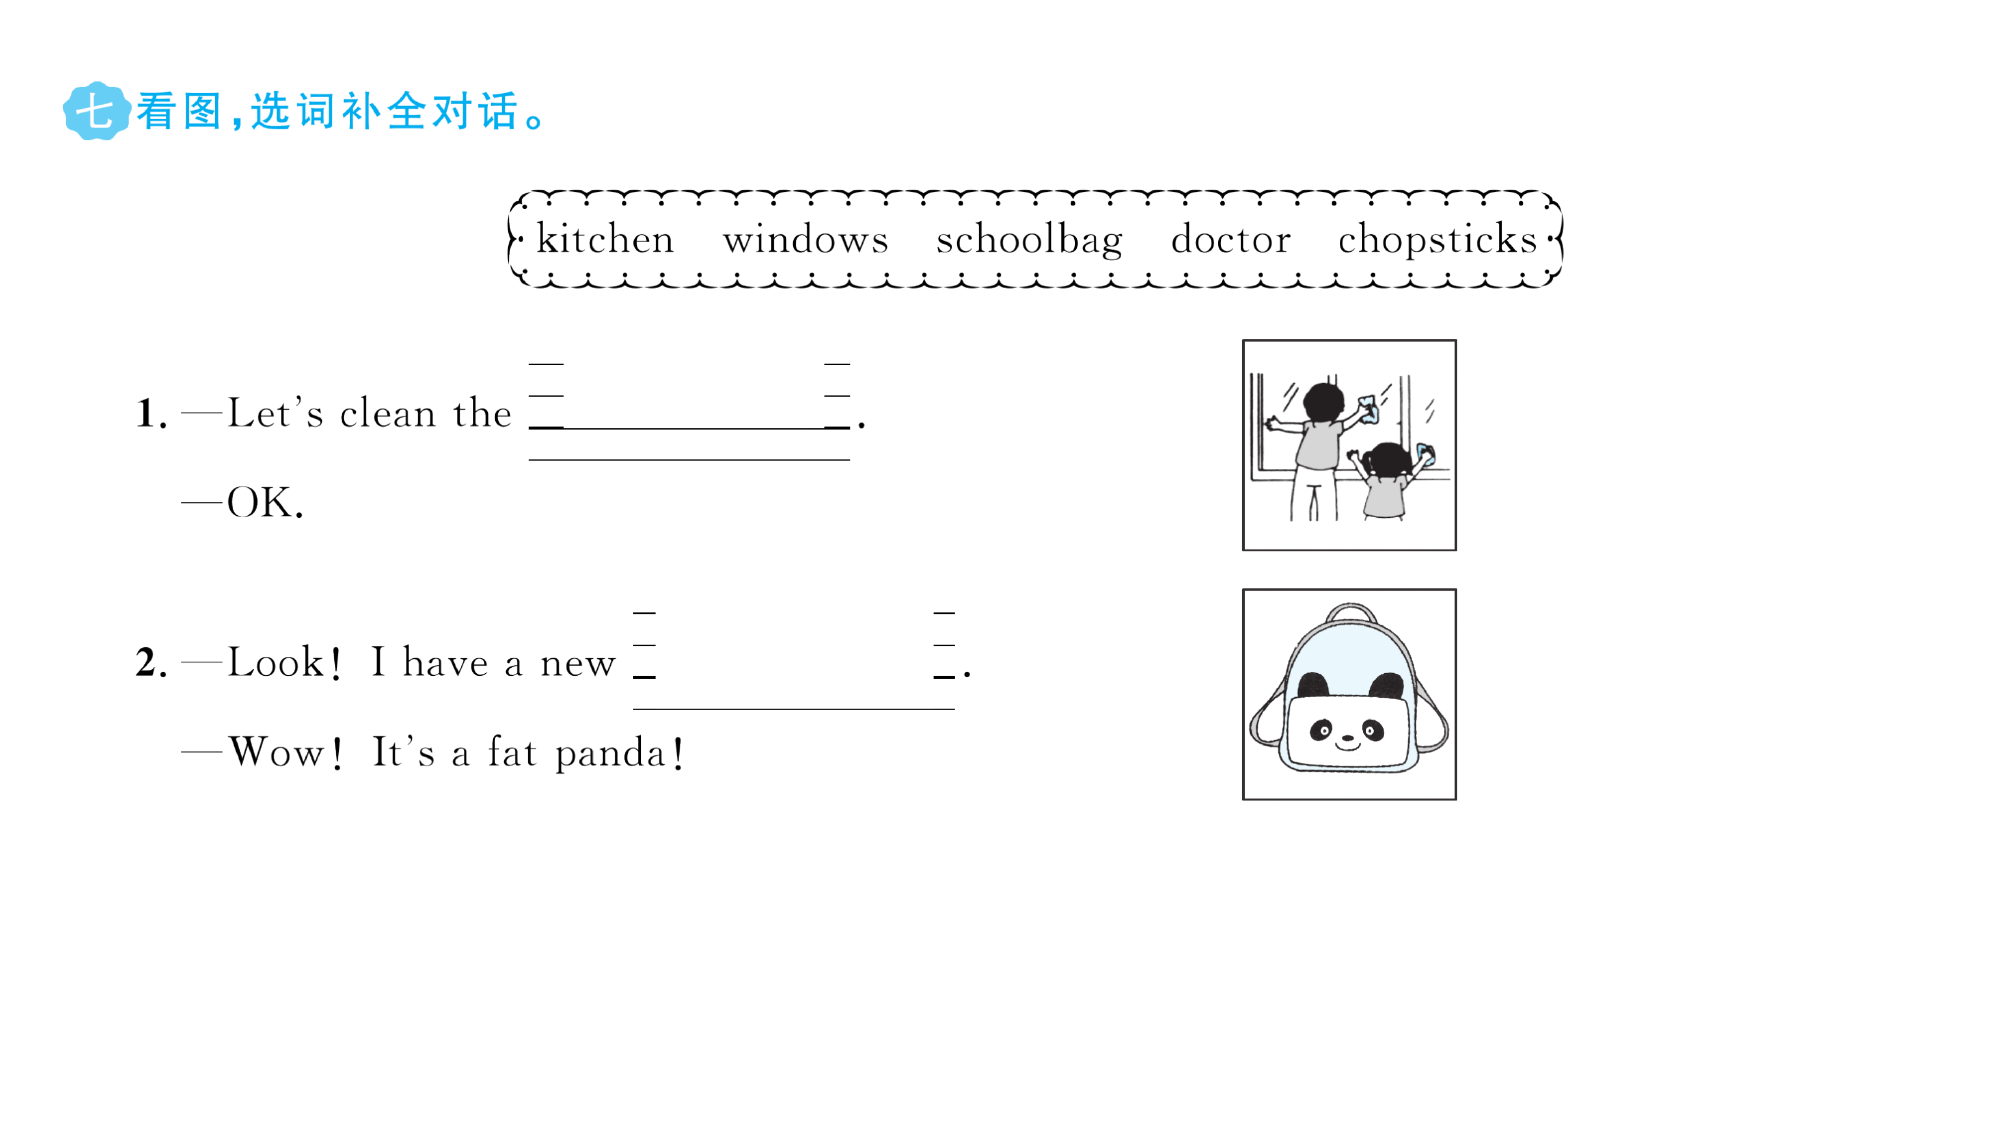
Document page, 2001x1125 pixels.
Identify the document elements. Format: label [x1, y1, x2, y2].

picture [58, 58, 1949, 824]
